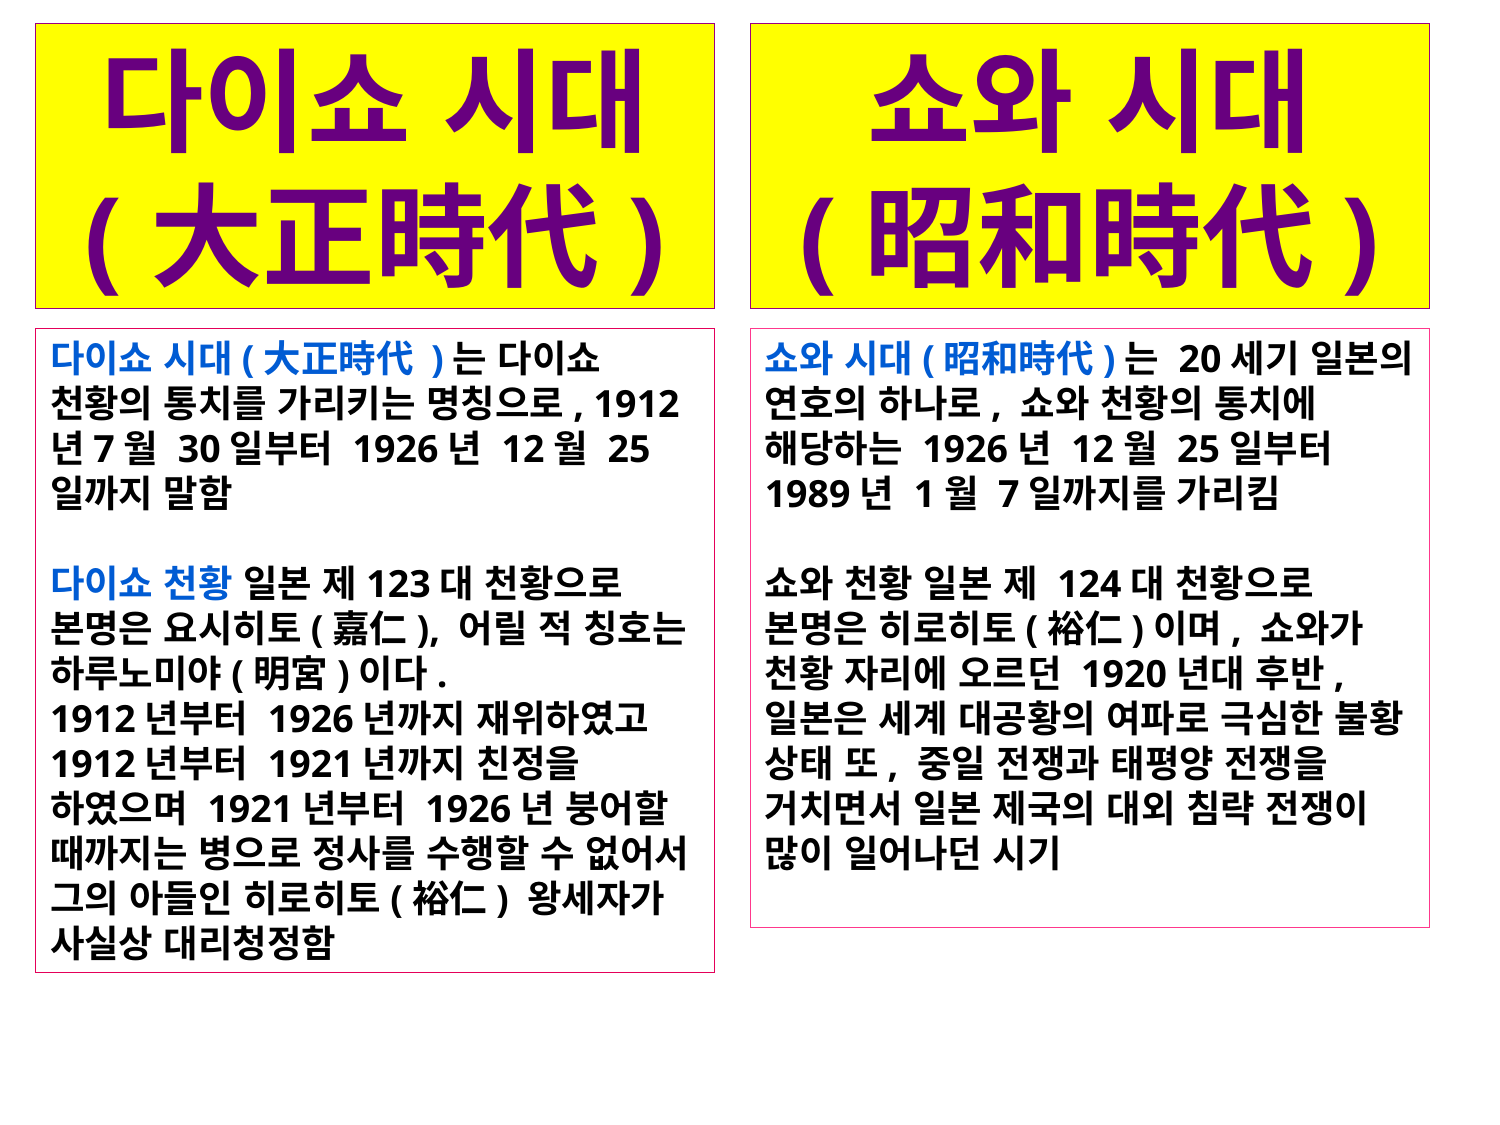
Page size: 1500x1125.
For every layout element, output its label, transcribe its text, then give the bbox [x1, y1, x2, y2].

text_box 다이쇼 시대(大正時代 )는 다이쇼 천황의 통치를 가리키는 명칭으로, 1912년7월 30일부터 1926년 12월 25일까지 말함 다이쇼 천황 일본 제123대 천황으로 본명은 요시히토(嘉仁), 어릴 적 칭호는 하루노미야(明宮)이다. 1912년부터 1926년까지 재위하였고 1912년부터 1921년까지 친정을 하였으며 1921년부터 1926년 붕어할 때까지는 병으로 정사를 수행할 수 없어서 그의 아들인 히로히토(裕仁) 왕세자가 사실상 대리청정함 [35, 328, 715, 973]
text_box 다이쇼 시대 (大正時代) [35, 23, 715, 309]
text_box 쇼와 시대 (昭和時代) [750, 23, 1430, 309]
text_box 쇼와 시대(昭和時代)는 20세기 일본의 연호의 하나로, 쇼와 천황의 통치에 해당하는 1926년 12월 25일부터 1989년 1월 7일까지를 가리킴 쇼와 천황 일본 제 124대 천황으로 본명은 히로히토(裕仁)이며, 쇼와가 천황 자리에 오르던 1920년대 후반, 일본은 세계 대공황의 여파로 극심한 불황 상태 또, 중일 전쟁과 태평양 전쟁을 거치면서 일본 제국의 대외 침략 전쟁이 많이 일어나던 시기 [750, 328, 1430, 928]
